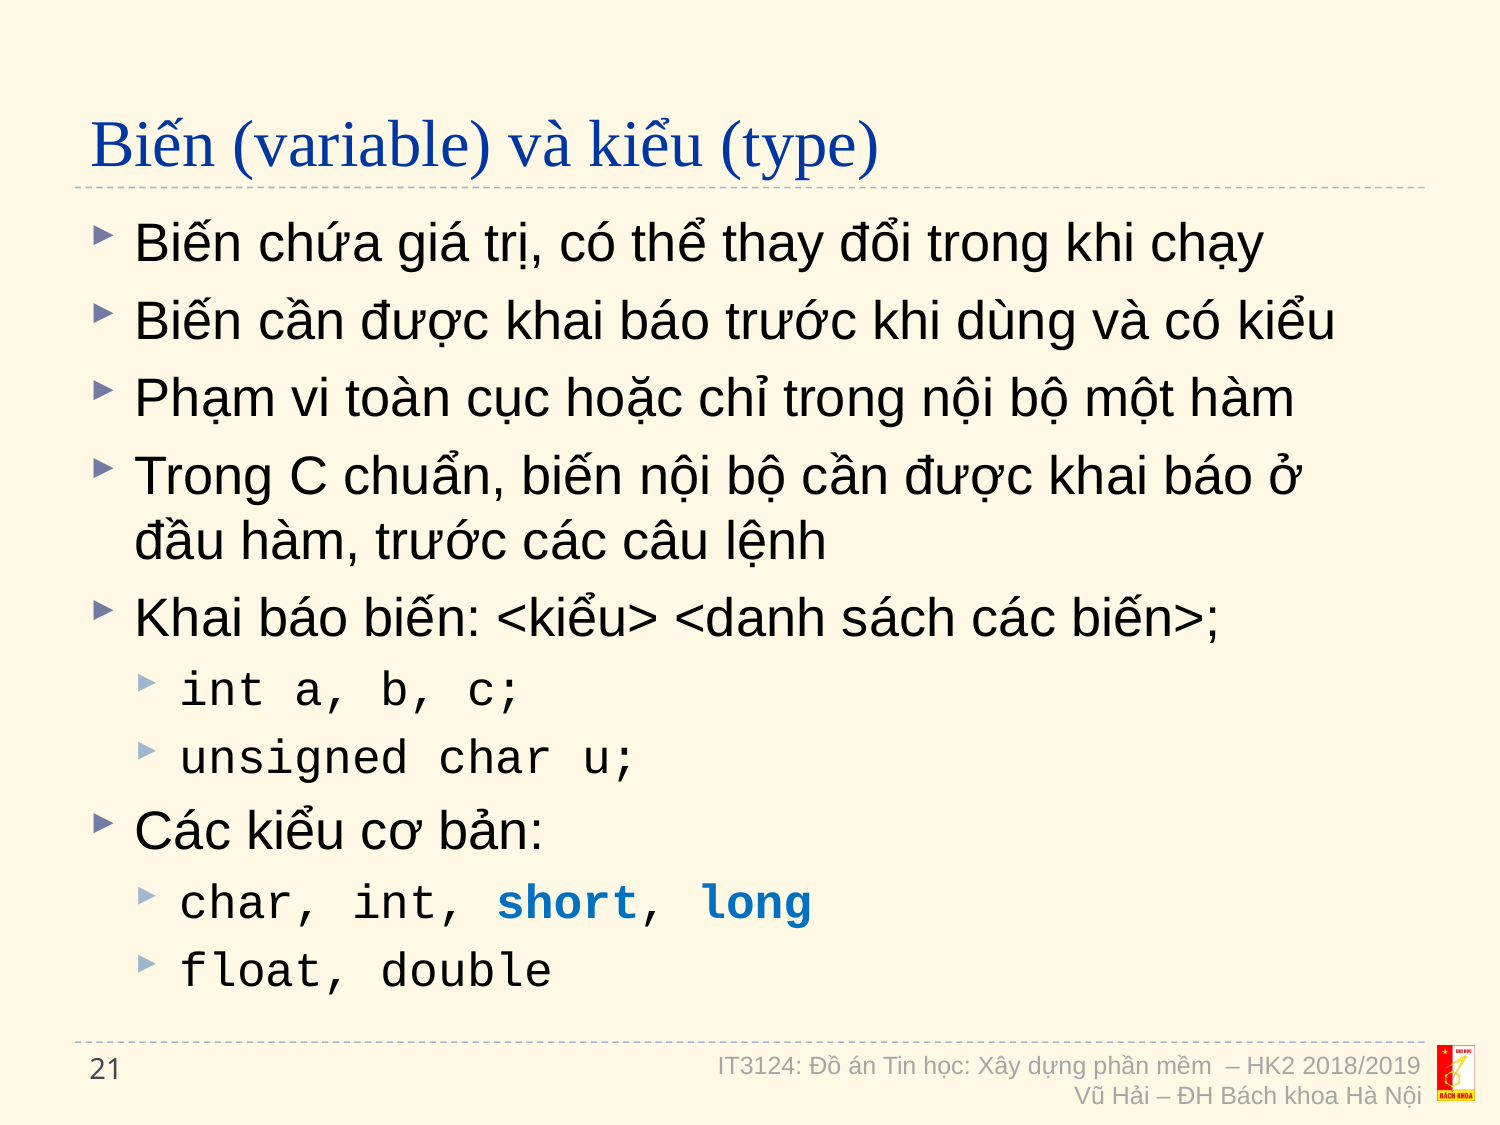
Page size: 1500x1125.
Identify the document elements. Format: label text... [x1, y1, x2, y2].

list Biến chứa giá trị, có thể thay đổi trong khi chạy Biến cần được khai báo trước khi dùng và có kiểu Phạm vi toàn cục hoặc chỉ trong nội bộ một hàm Trong C chuẩn, biến nội bộ cần được khai báo ở đầu hàm, trước các câu lệnh Khai báo biến: <kiểu> <danh sách các biến>; int a, b, c; unsigned char u; Các kiểu cơ bản: char, int, short, long float, double [74, 199, 1426, 1011]
title Biến (variable) và kiểu (type) [74, 24, 1426, 188]
slide_number 21 [74, 1042, 426, 1103]
picture [1437, 1045, 1475, 1101]
